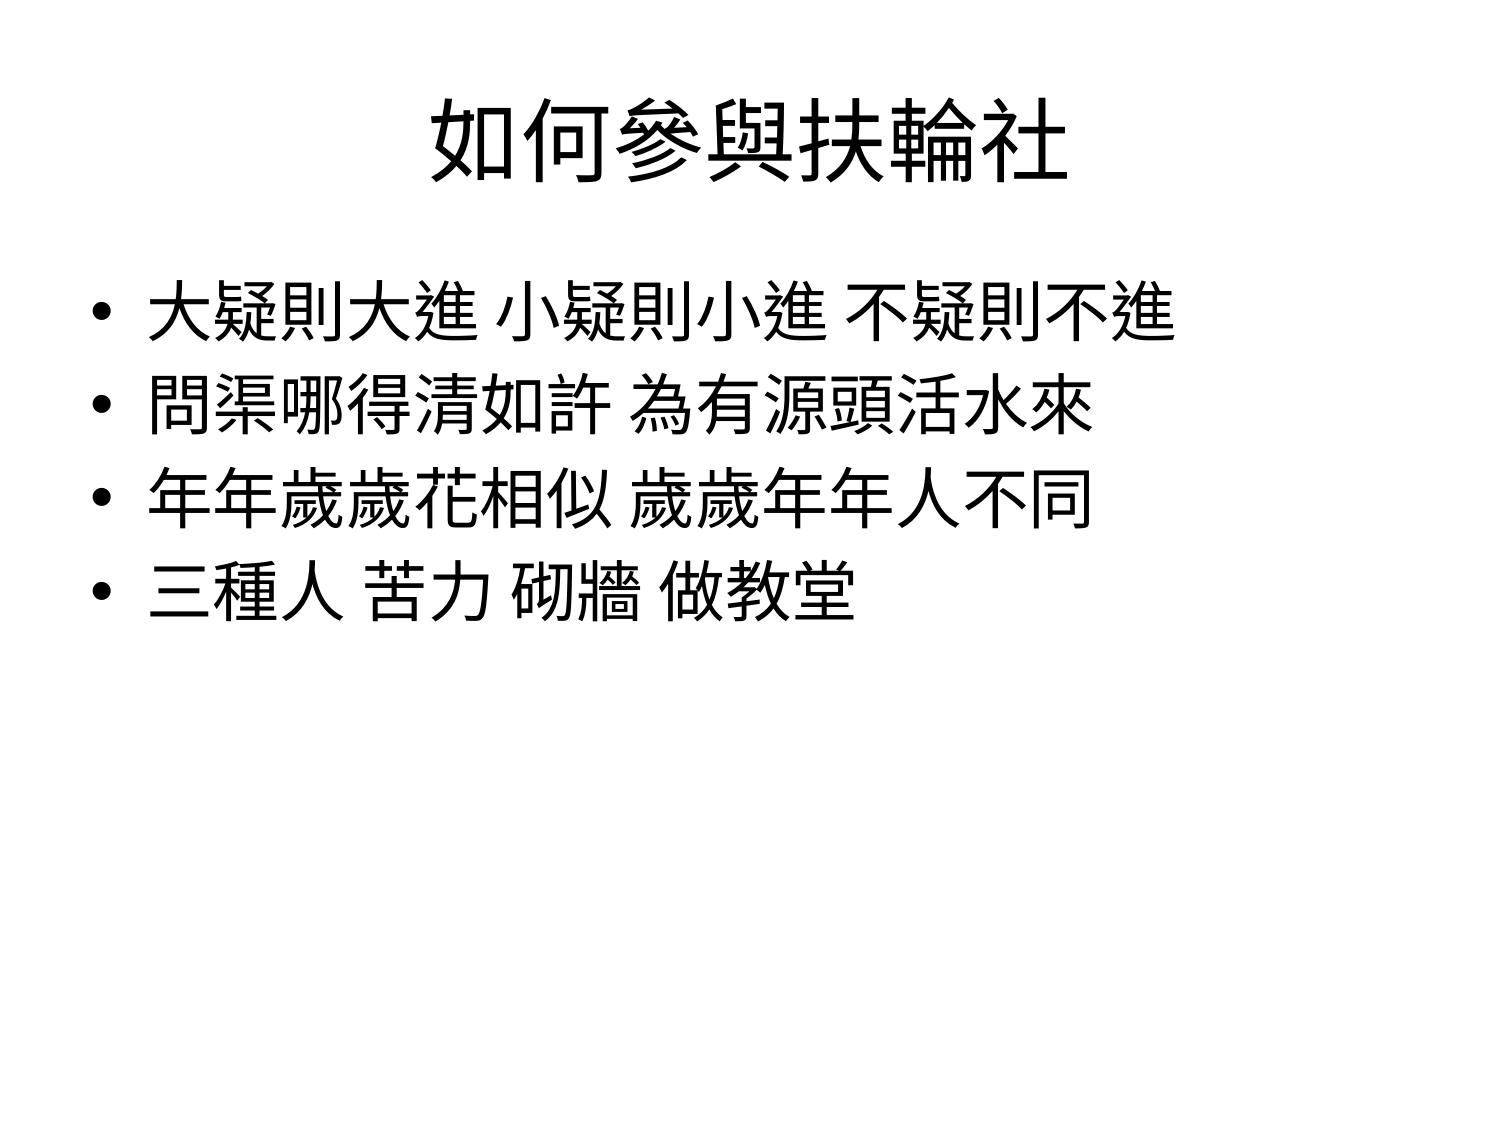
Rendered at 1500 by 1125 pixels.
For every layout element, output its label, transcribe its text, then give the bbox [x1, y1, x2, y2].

title 如何參與扶輪社 [75, 45, 1425, 233]
list 大疑則大進 小疑則小進 不疑則不進 問渠哪得清如許 為有源頭活水來 年年歲歲花相似 歲歲年年人不同 三種人 苦力 砌牆 做教堂 [75, 262, 1425, 1005]
